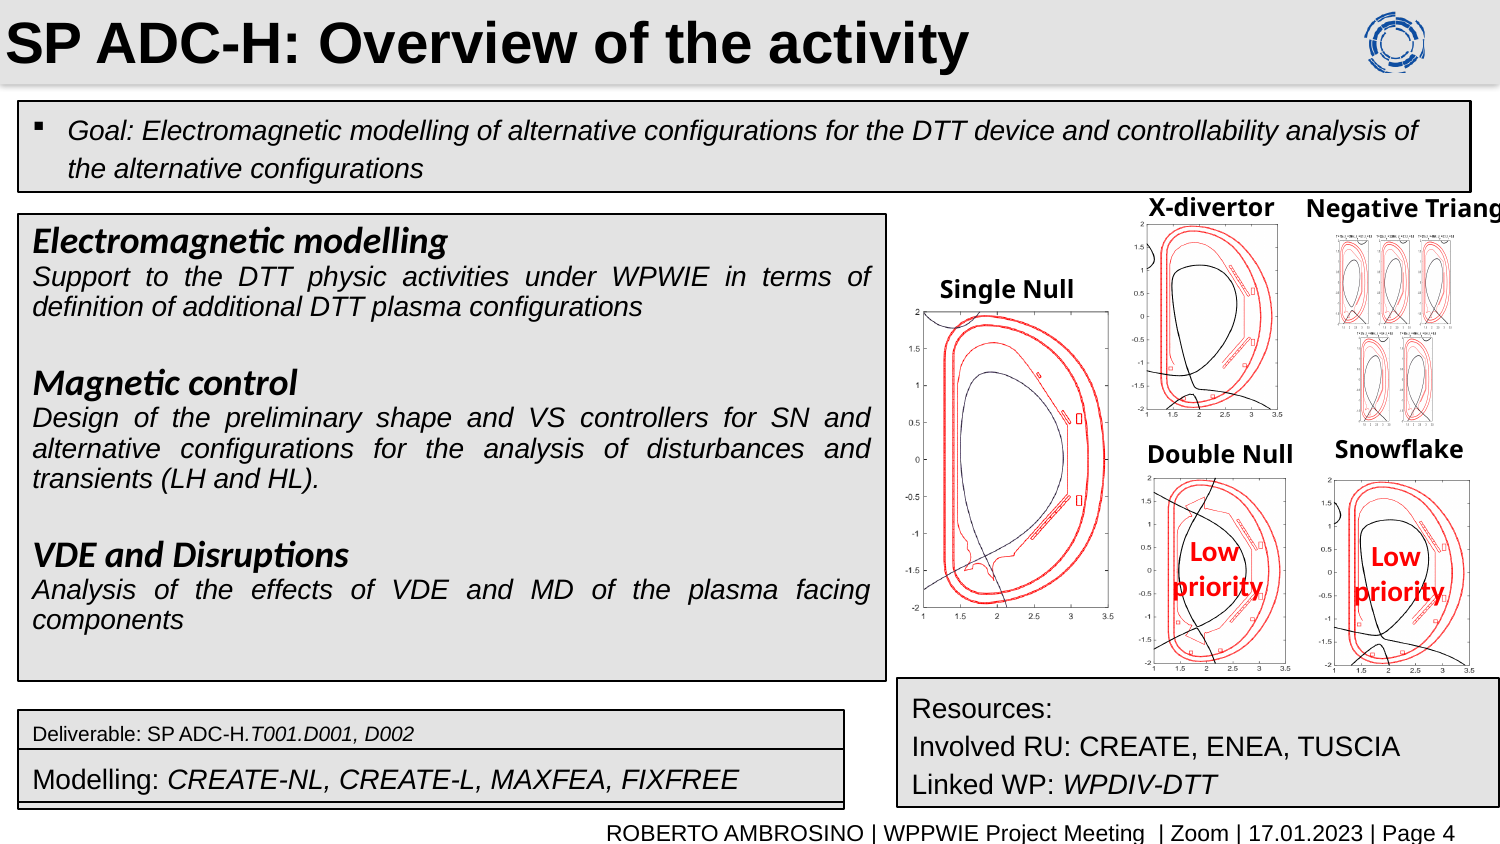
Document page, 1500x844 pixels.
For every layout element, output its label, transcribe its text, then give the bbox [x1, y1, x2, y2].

text_box Electromagnetic modelling Support to the DTT physic activities under WPWIE in terms of definition of additional DTT plasma configurations Magnetic control Design of the preliminary shape and VS controllers for SN and alternative configurations for the analysis of disturbances and transients (LH and HL). VDE and Disruptions Analysis of the effects of VDE and MD of the plasma facing components [17, 214, 887, 682]
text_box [1110, 191, 1500, 433]
text_box Deliverable: SP ADC-H.T001.D001, D002 Status: completed / partially done / in progress / delayed / cancelled Facilities: e.g. PD # days, TOMAS or Modelling: Code name [17, 709, 845, 749]
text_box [1123, 433, 1500, 690]
title SP ADC-H: Overview of the activity [0, 13, 1228, 70]
footer ROBERTO AMBROSINO | WPPWIE Project Meeting | Zoom | 17.01.2023 | Page 4 [118, 811, 1471, 844]
text_box Resources: Involved RU: CREATE, ENEA, TUSCIA Linked WP: WPDIV-DTT [896, 678, 1500, 808]
text_box Single Null [910, 273, 1105, 283]
text_box Modelling: CREATE-NL, CREATE-L, MAXFEA, FIXFREE [17, 749, 845, 803]
picture [886, 284, 1134, 646]
text_box Deliverable: SP ADC-H.T001.D001, D002 Status: completed / partially done / in progress / delayed / cancelled Facilities: e.g. PD # days, TOMAS or Modelling: Code name [17, 803, 845, 809]
text_box Goal: Electromagnetic modelling of alternative configurations for the DTT device and controllability analysis of the alternative configurations [17, 100, 1471, 192]
